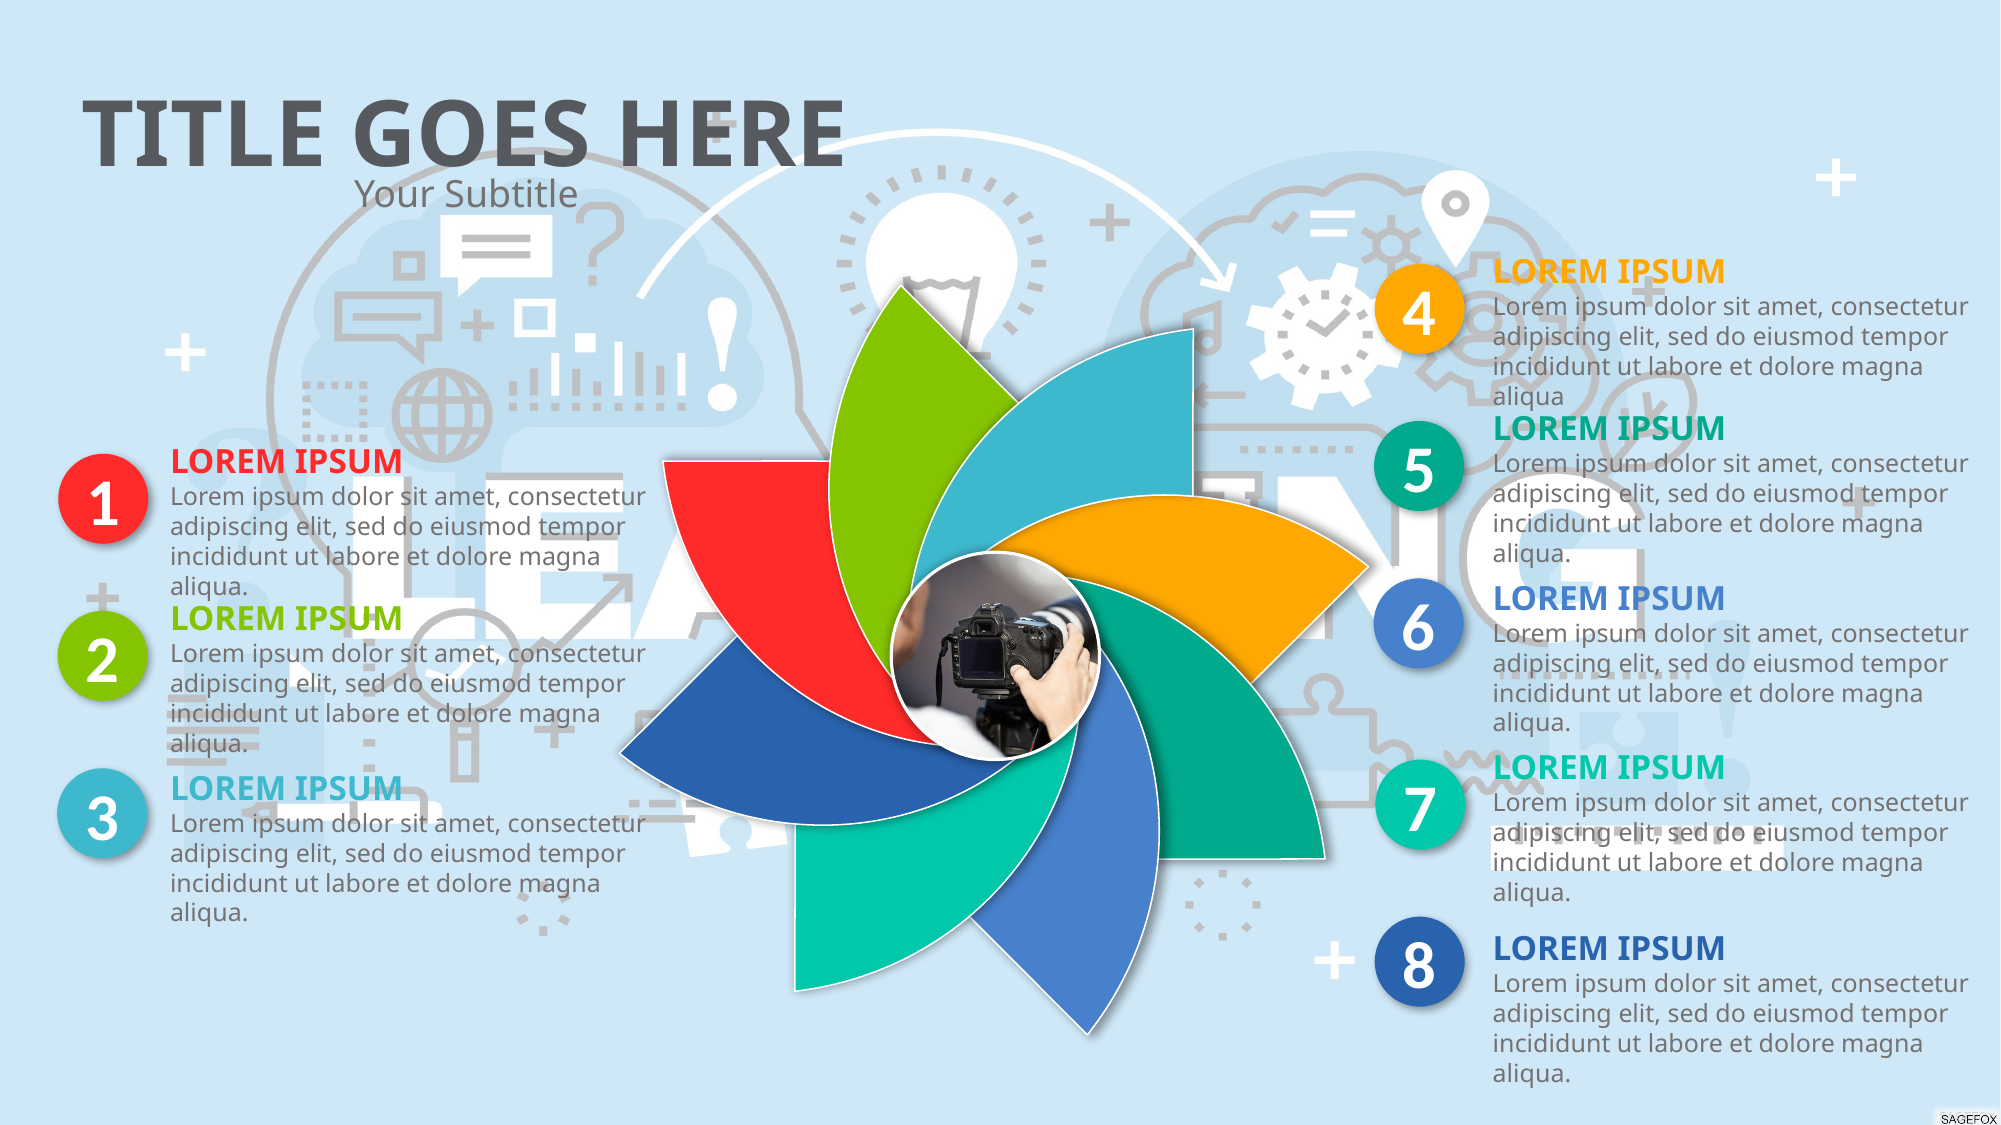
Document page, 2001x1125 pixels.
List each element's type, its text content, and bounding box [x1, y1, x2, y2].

text_box [891, 552, 1100, 760]
text_box [1014, 497, 1369, 675]
text_box [912, 328, 1194, 582]
text_box [678, 640, 999, 826]
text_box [13, 66, 918, 224]
text_box LOREM IPSUM Lorem ipsum dolor sit amet, consectetur adipiscing elit, sed do eiusmod tempor incididunt ut labore et dolore magna aliqua. [1482, 742, 2000, 911]
text_box 2 [56, 609, 149, 702]
text_box [828, 285, 1014, 667]
text_box LOREM IPSUM Lorem ipsum dolor sit amet, consectetur adipiscing elit, sed do eiusmod tempor incididunt ut labore et dolore magna aliqua. [1482, 573, 2000, 742]
picture [1938, 1114, 1999, 1125]
text_box LOREM IPSUM Lorem ipsum dolor sit amet, consectetur adipiscing elit, sed do eiusmod tempor incididunt ut labore et dolore magna aliqua. [1482, 922, 2000, 1092]
text_box [794, 739, 1076, 992]
text_box LOREM IPSUM Lorem ipsum dolor sit amet, consectetur adipiscing elit, sed do eiusmod tempor incididunt ut labore et dolore magna aliqua. [1482, 416, 2000, 573]
text_box LOREM IPSUM Lorem ipsum dolor sit amet, consectetur adipiscing elit, sed do eiusmod tempor incididunt ut labore et dolore magna aliqua. [160, 435, 678, 606]
text_box [976, 662, 1160, 1035]
text_box 5 [1373, 419, 1466, 513]
text_box 1 [57, 452, 150, 545]
text_box 6 [1372, 577, 1465, 670]
text_box LOREM IPSUM Lorem ipsum dolor sit amet, consectetur adipiscing elit, sed do eiusmod tempor incididunt ut labore et dolore magna aliqua. [160, 606, 678, 763]
text_box LOREM IPSUM Lorem ipsum dolor sit amet, consectetur adipiscing elit, sed do eiusmod tempor incididunt ut labore et dolore magna aliqua. [160, 763, 678, 932]
text_box 4 [1373, 262, 1466, 355]
text_box 7 [1374, 758, 1467, 851]
text_box LOREM IPSUM Lorem ipsum dolor sit amet, consectetur adipiscing elit, sed do eiusmod tempor incididunt ut labore et dolore magna aliqua. [1482, 245, 2000, 416]
text_box [678, 461, 922, 743]
text_box 8 [1373, 915, 1466, 1008]
text_box 3 [56, 767, 149, 860]
text_box [1080, 580, 1326, 860]
